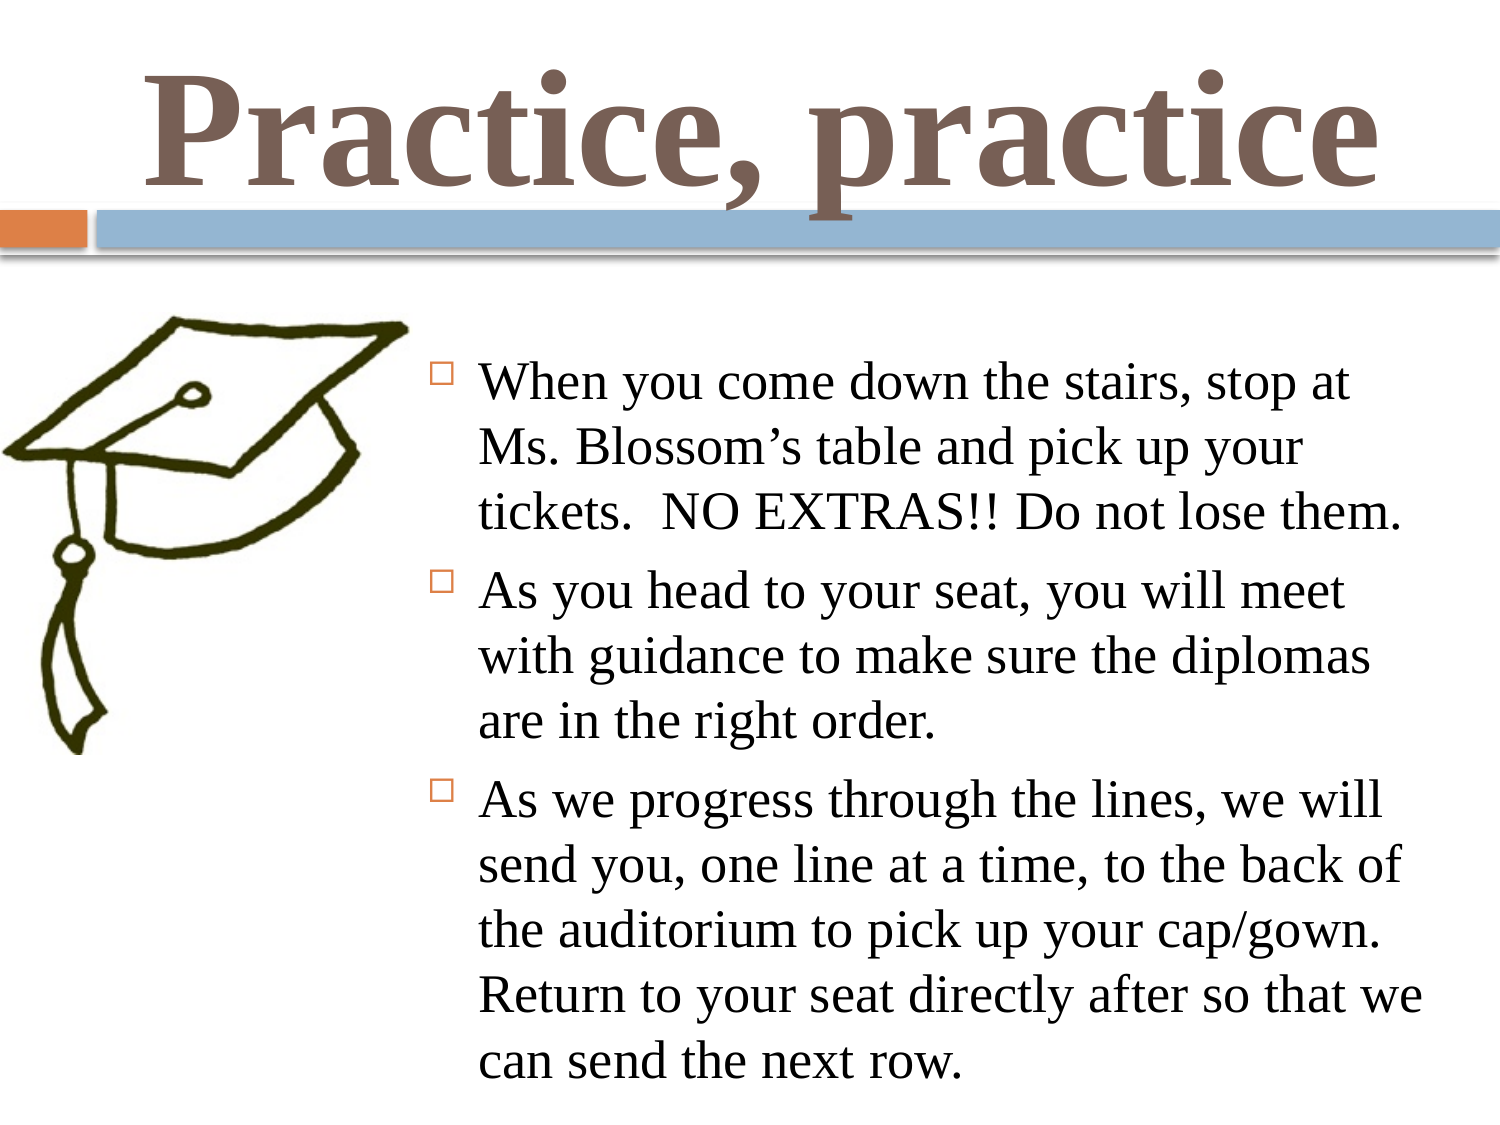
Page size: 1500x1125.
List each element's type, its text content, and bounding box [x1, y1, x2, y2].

title Practice, practice [62, 37, 1463, 200]
picture [0, 312, 413, 755]
list When you come down the stairs, stop at Ms. Blossom’s table and pick up your tickets. NO EXTRAS!! Do not lose them. As you head to your seat, you will meet with guidance to make sure the diplomas are in the right order. As we progress through the lines, we will send you, one line at a time, to the back of the auditorium to pick up your cap/gown. Return to your seat directly after so that we can send the next row. [412, 337, 1450, 1100]
